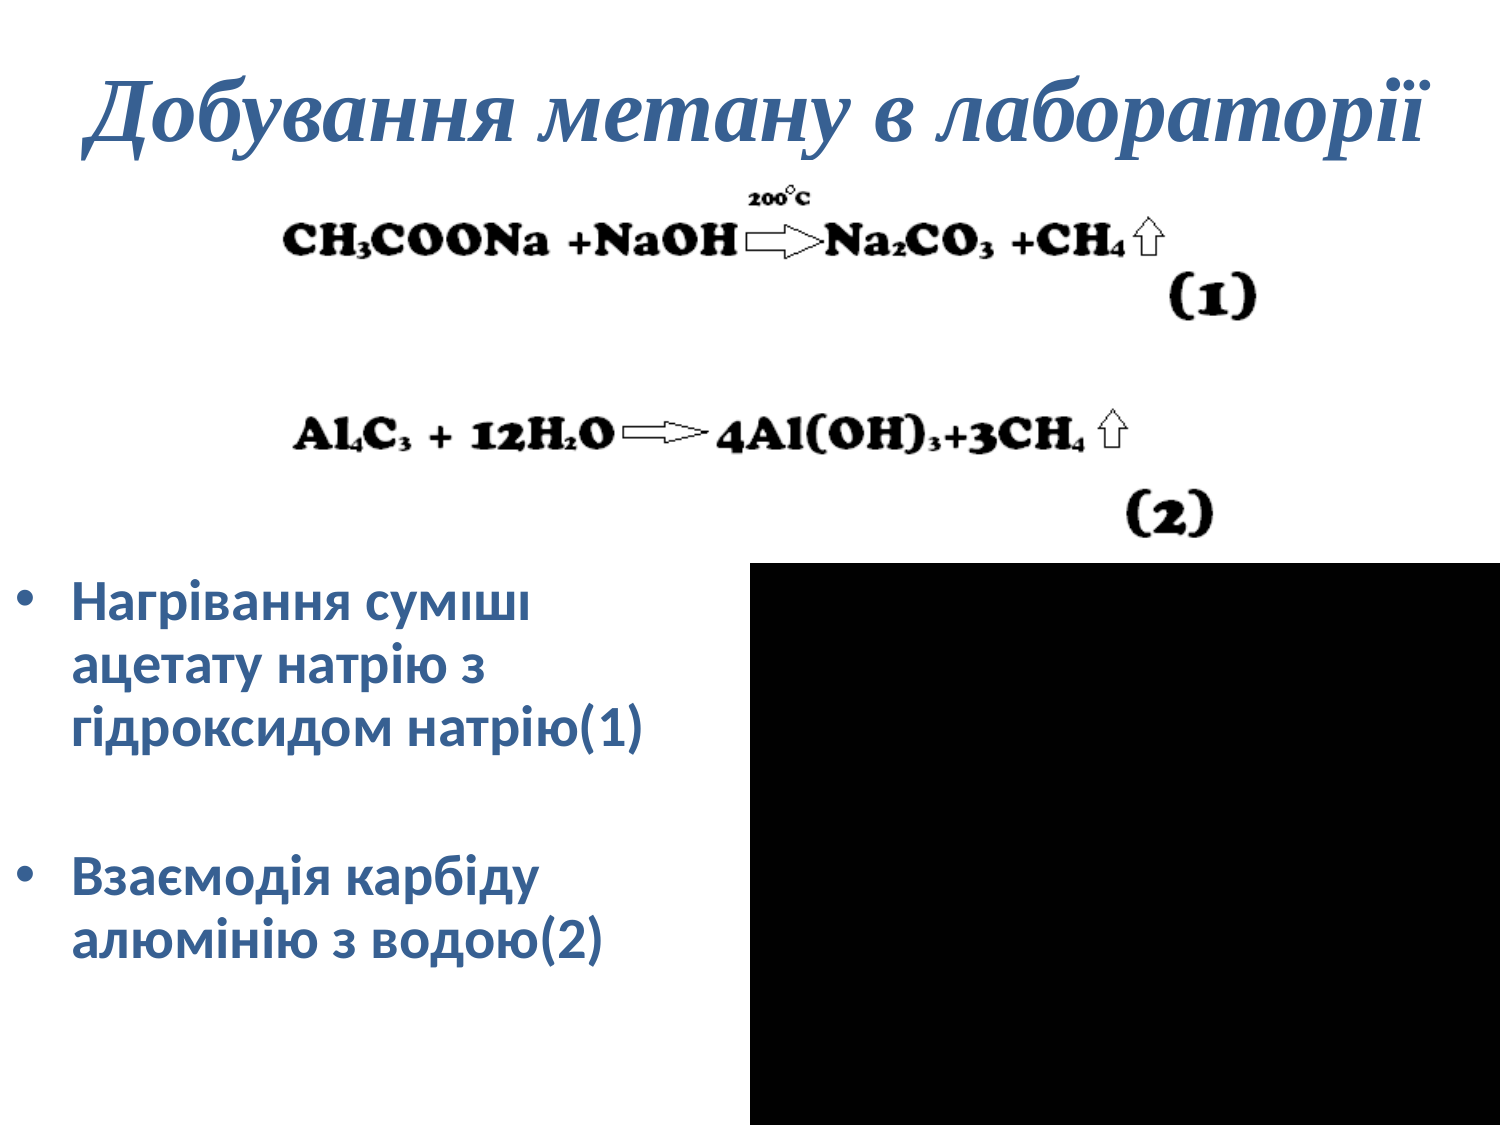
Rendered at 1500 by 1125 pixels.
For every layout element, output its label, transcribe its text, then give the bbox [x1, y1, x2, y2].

picture [276, 160, 1282, 591]
text_box Добування метану в лабораторії [64, 42, 1453, 179]
text_box Нагрівання суміші ацетату натрію з гідроксидом натрію(1) Взаємодія карбіду алюмінію з водою(2) [0, 562, 743, 1059]
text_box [749, 562, 1500, 1125]
